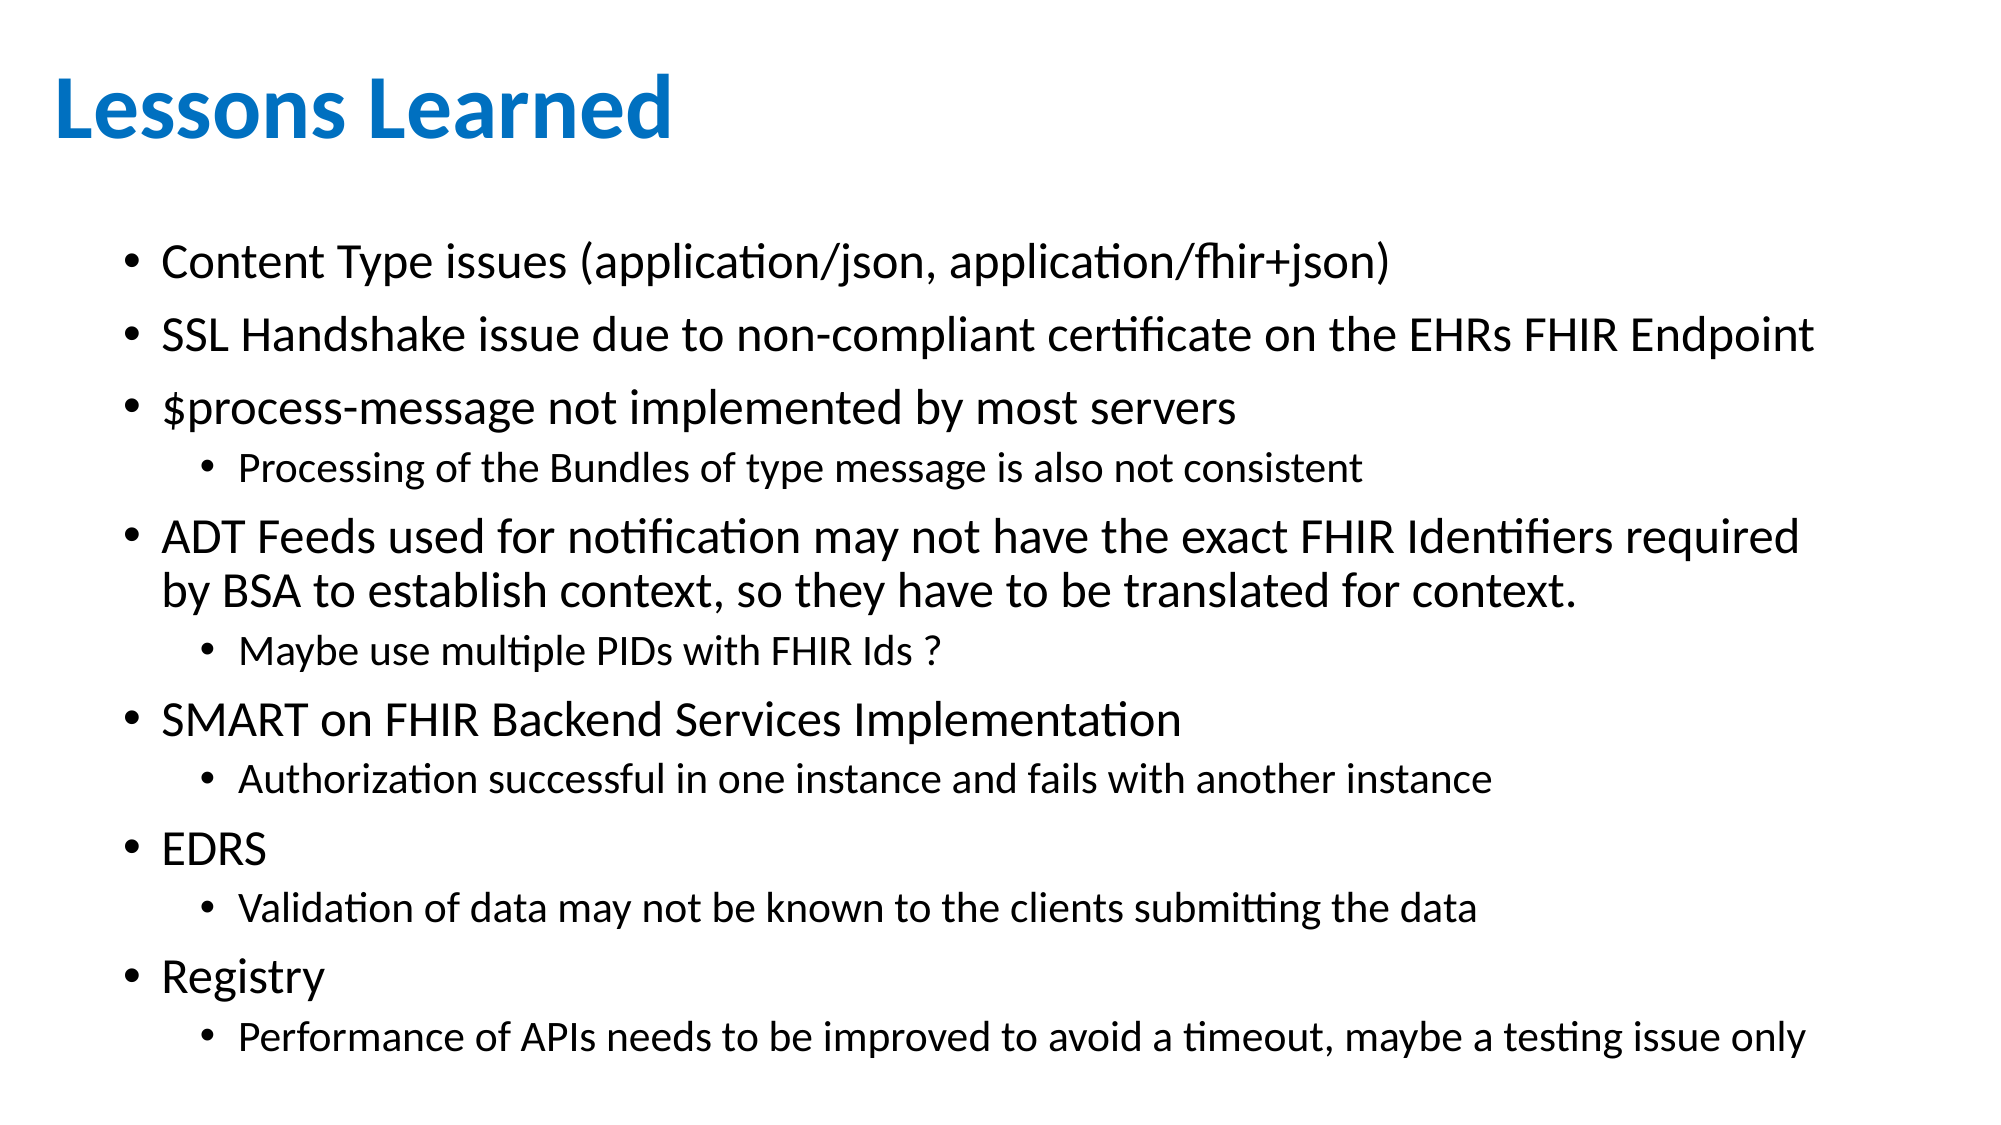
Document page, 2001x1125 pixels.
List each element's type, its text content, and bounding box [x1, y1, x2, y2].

title Lessons Learned [39, 0, 1765, 218]
list Content Type issues (application/json, application/fhir+json) SSL Handshake issue due to non-compliant certificate on the EHRs FHIR Endpoint $process-message not implemented by most servers Processing of the Bundles of type message is also not consistent ADT Feeds used for notification may not have the exact FHIR Identifiers required by BSA to establish context, so they have to be translated for context. Maybe use multiple PIDs with FHIR Ids ? SMART on FHIR Backend Services Implementation Authorization successful in one instance and fails with another instance EDRS Validation of data may not be known to the clients submitting the data Registry Performance of APIs needs to be improved to avoid a timeout, maybe a testing issue only [108, 227, 1834, 1099]
